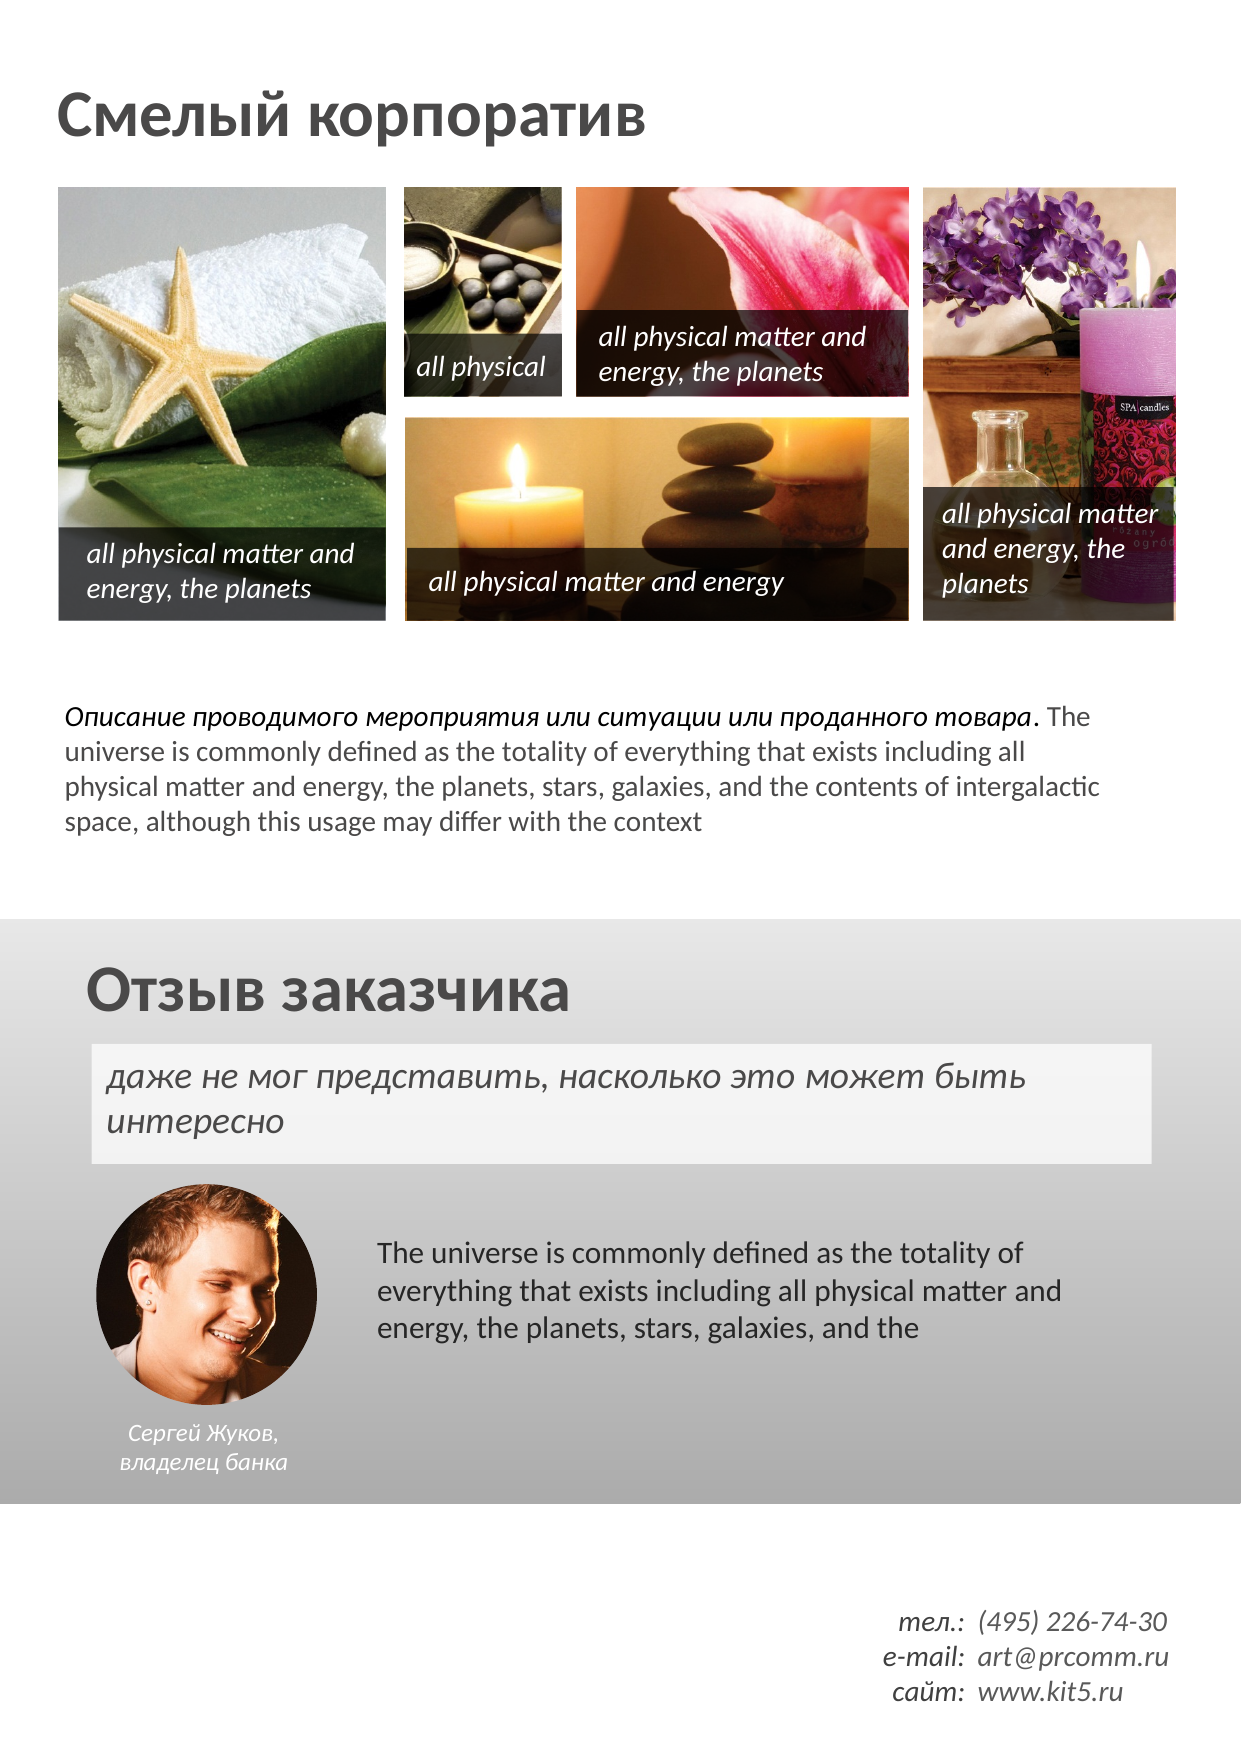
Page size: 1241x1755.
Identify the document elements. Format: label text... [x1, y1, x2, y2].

picture [576, 187, 909, 397]
text_box [0, 918, 1241, 1505]
picture [922, 187, 1177, 621]
picture [405, 417, 909, 621]
text_box тел.: e-mail: сайт: [767, 1594, 962, 1715]
text_box Отзыв заказчика [71, 937, 748, 1033]
text_box (495) 226-74-30 art@prcomm.ru www.kit5.ru [962, 1594, 1223, 1715]
picture [58, 187, 387, 621]
text_box The universe is commonly defined as the totality of everything that exists including all physical matter and energy, the planets, stars, galaxies, and the [362, 1225, 1129, 1353]
text_box Сергей Жуков, владелец банка [100, 1414, 308, 1484]
text_box даже не мог представить, насколько это может быть интересно [91, 1043, 1118, 1149]
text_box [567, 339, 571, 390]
picture [404, 187, 563, 397]
text_box Описание проводимого мероприятия или ситуации или проданного товара. The universe is commonly defined as the totality of everything that exists including all physical matter and energy, the planets, stars, galaxies, and the contents of intergalactic space, although this usage may differ with the context [49, 690, 1118, 845]
text_box Смелый корпоратив [42, 61, 719, 157]
text_box [90, 1042, 1154, 1166]
picture [95, 1183, 318, 1406]
